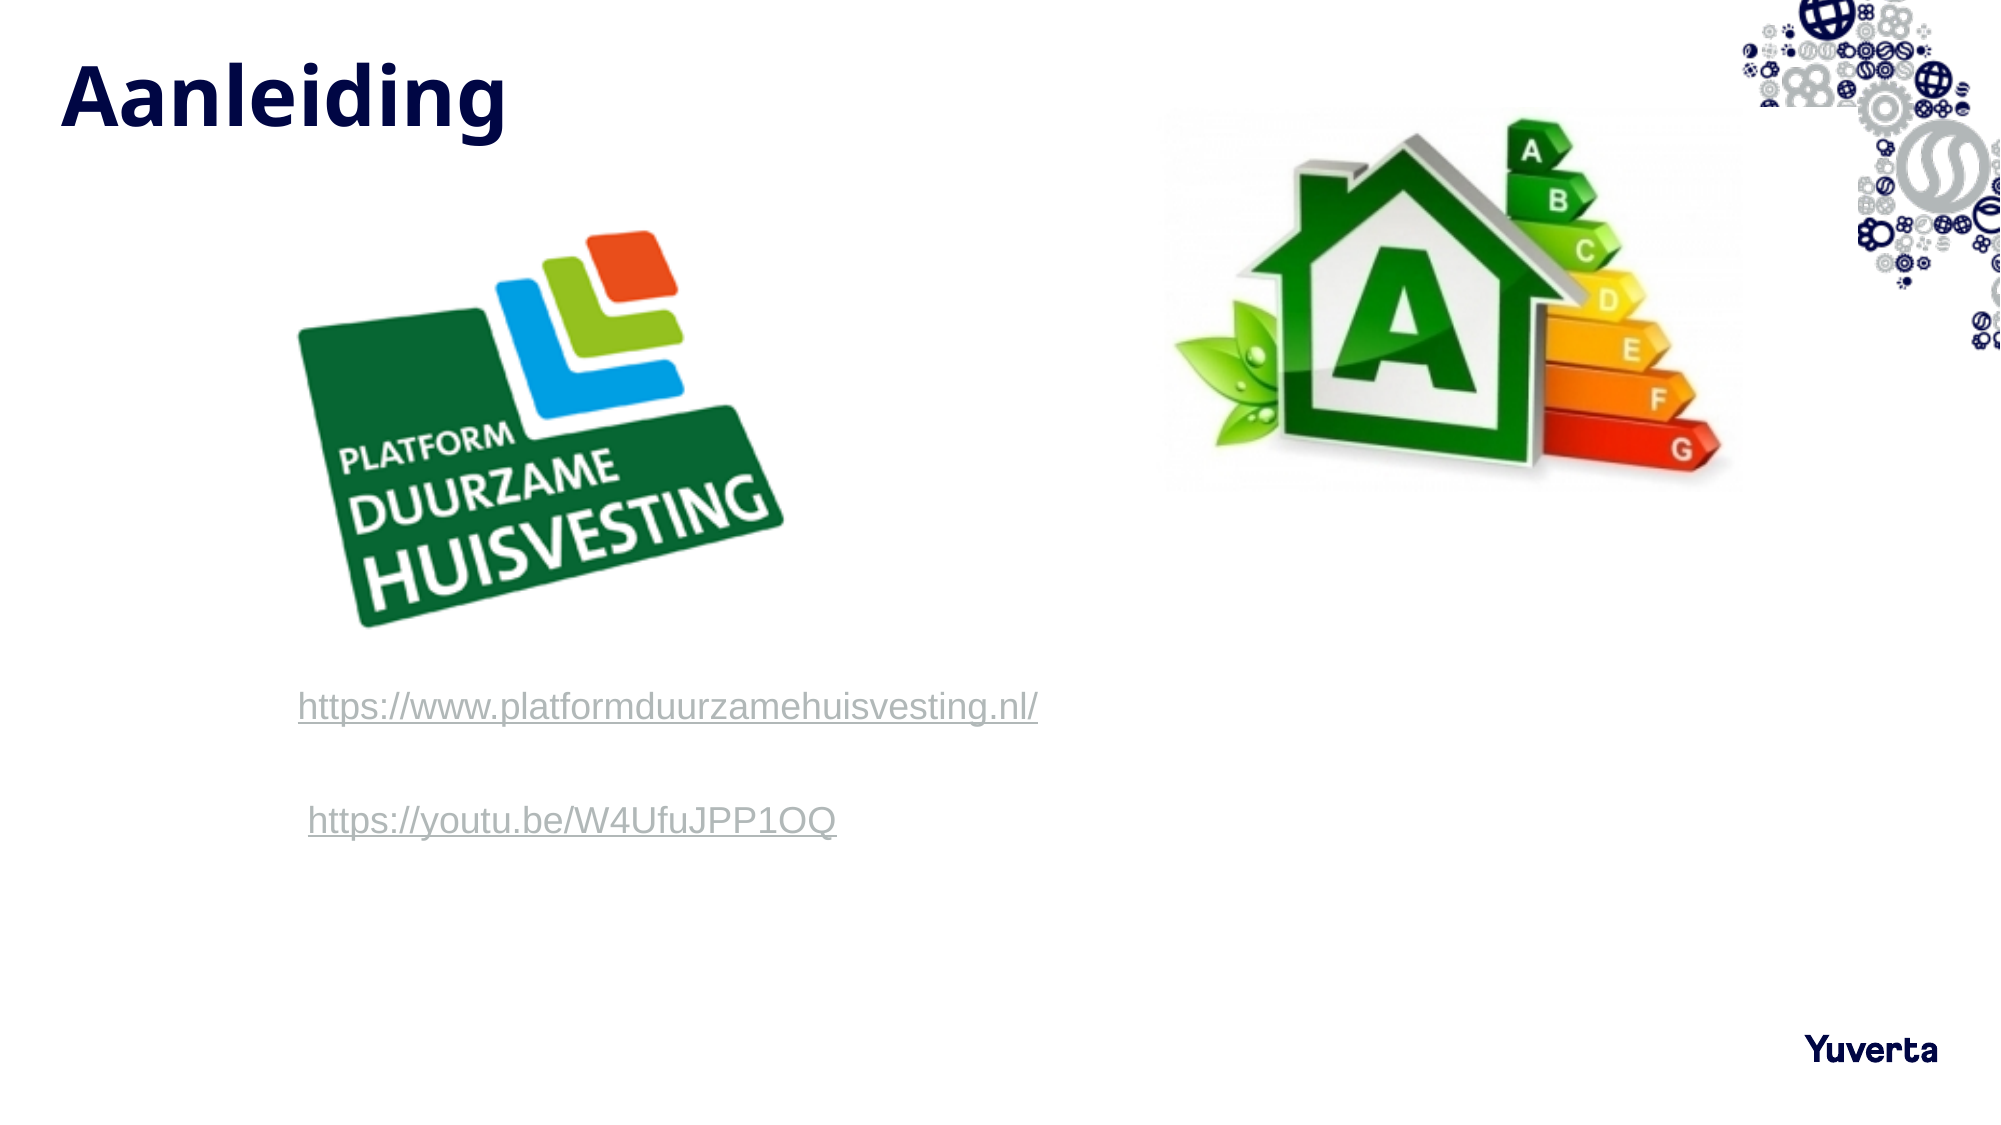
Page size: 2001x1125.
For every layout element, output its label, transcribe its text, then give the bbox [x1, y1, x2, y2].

text_box https://youtu.be/W4UfuJPP1OQ [292, 788, 1589, 894]
title Aanleiding [60, 48, 1720, 239]
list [1050, 107, 1858, 492]
picture [0, 0, 2000, 1125]
text_box https://www.platformduurzamehuisvesting.nl/ [282, 674, 1054, 780]
